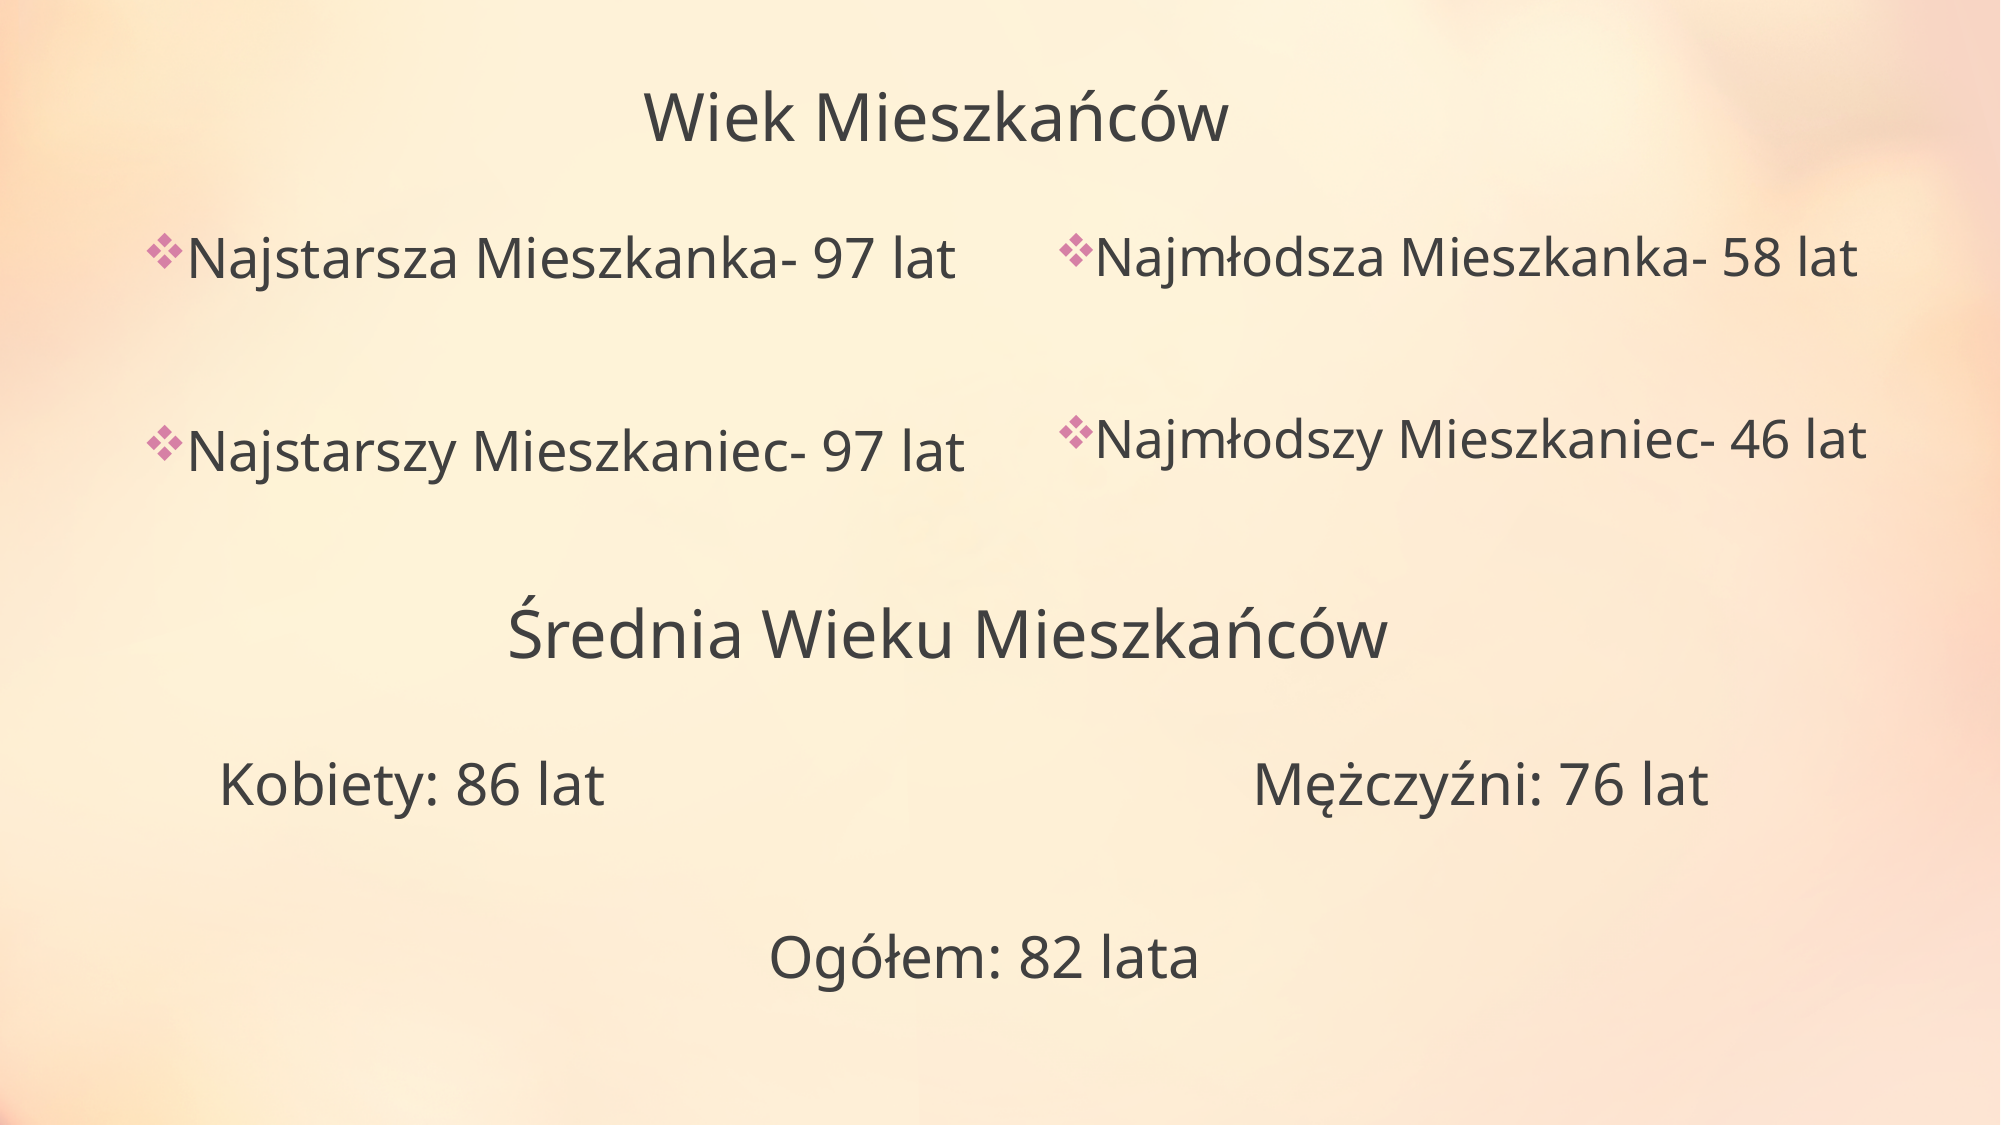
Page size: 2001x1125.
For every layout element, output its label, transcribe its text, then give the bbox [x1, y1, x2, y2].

text_box Kobiety: 86 lat [0, 740, 621, 825]
text_box Ogółem: 82 lata [753, 912, 1216, 998]
list Najmłodsza Mieszkanka- 58 lat Najmłodszy Mieszkaniec- 46 lat [1040, 223, 1914, 525]
list Najstarsza Mieszkanka- 97 lat Najstarszy Mieszkaniec- 97 lat [127, 223, 985, 525]
text_box Średnia Wieku Mieszkańców [457, 584, 1458, 679]
title Wiek Mieszkańców [458, 60, 1417, 164]
text_box Mężczyźni: 76 lat [1237, 740, 1740, 825]
picture [0, 0, 2001, 1125]
